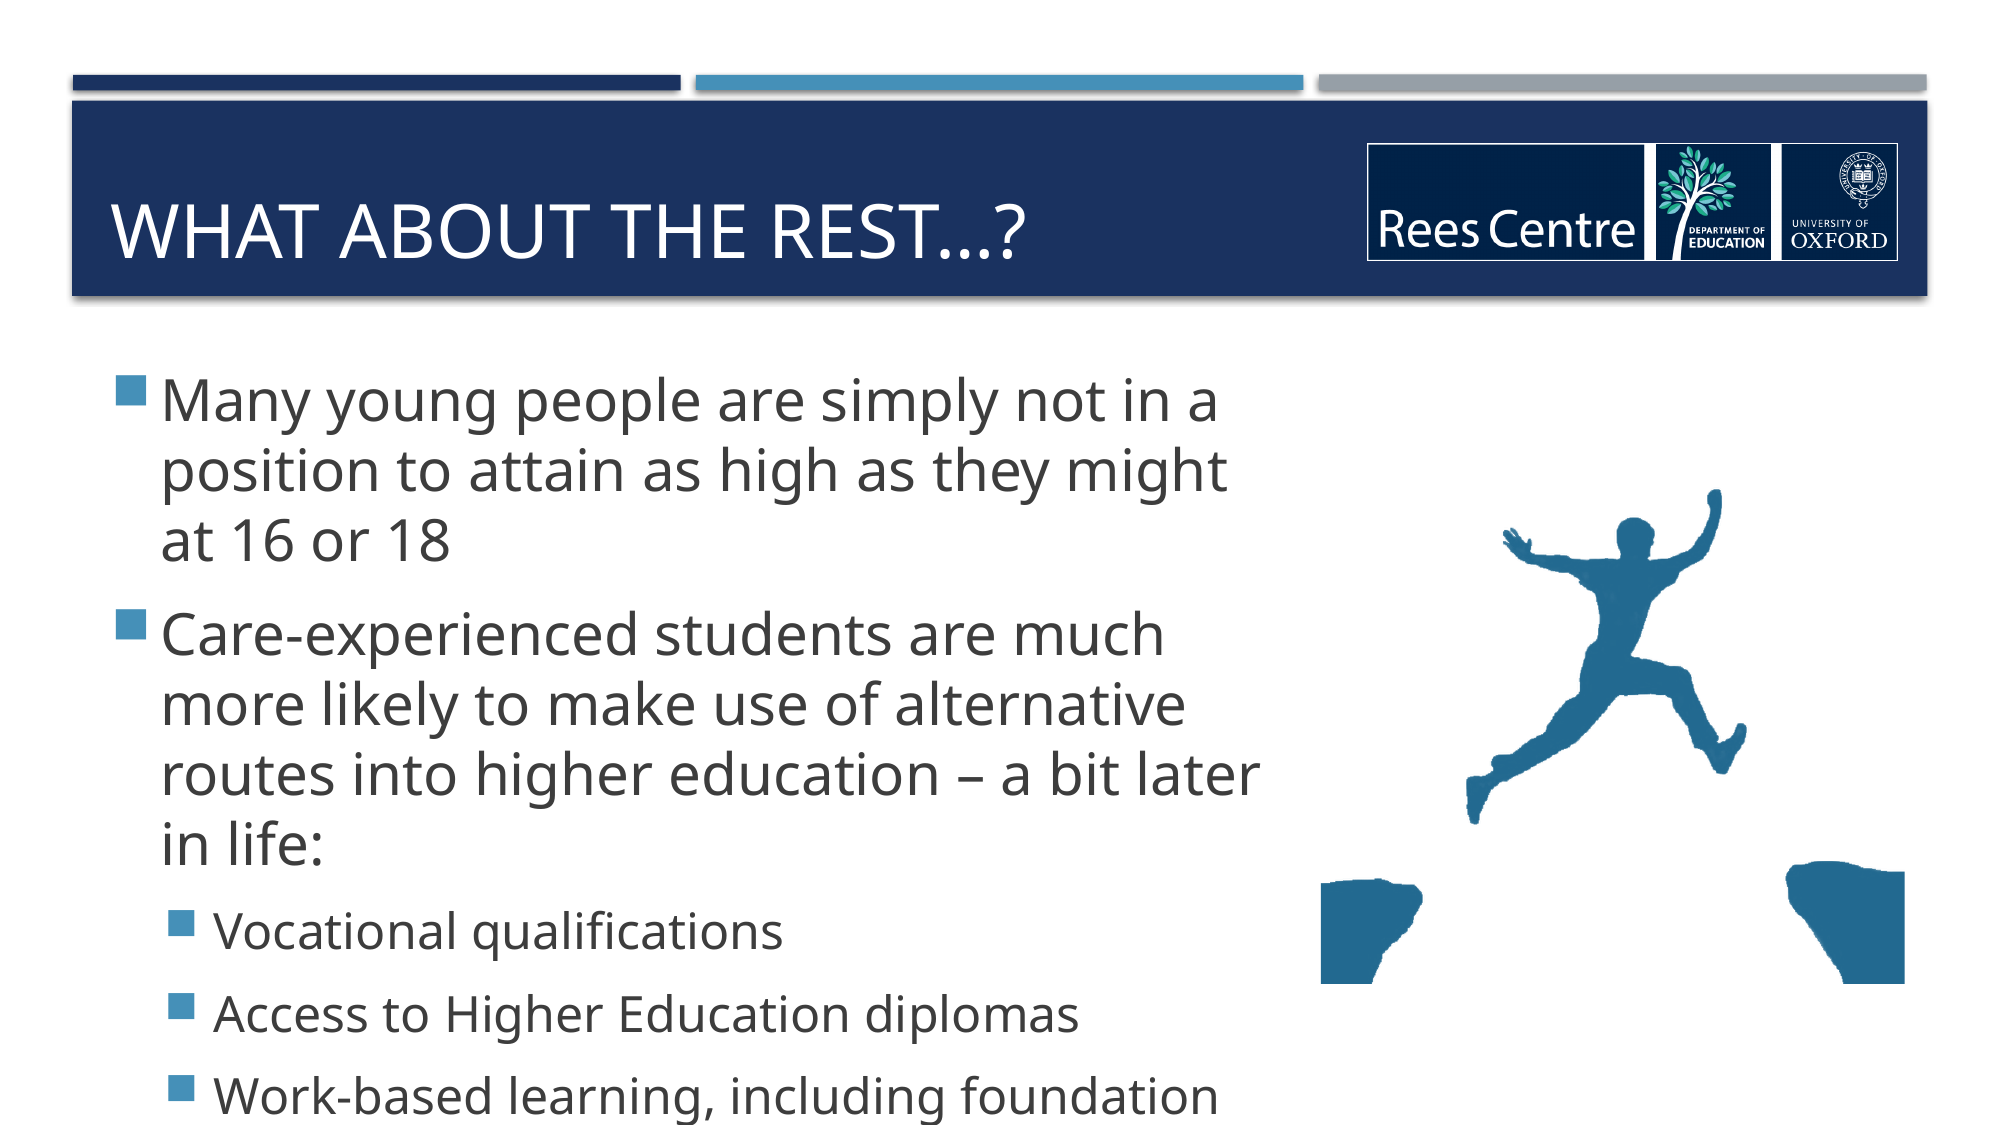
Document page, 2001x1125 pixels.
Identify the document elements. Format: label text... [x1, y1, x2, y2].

picture [1320, 460, 1906, 984]
title What about the rest…? [95, 115, 1905, 282]
list Many young people are simply not in a position to attain as high as they might at 16 or 18 Care-experienced students are much more likely to make use of alternative routes into higher education – a bit later in life: Vocational qualifications Access to Higher Education diplomas Work-based learning, including foundation degrees [95, 355, 1293, 1019]
